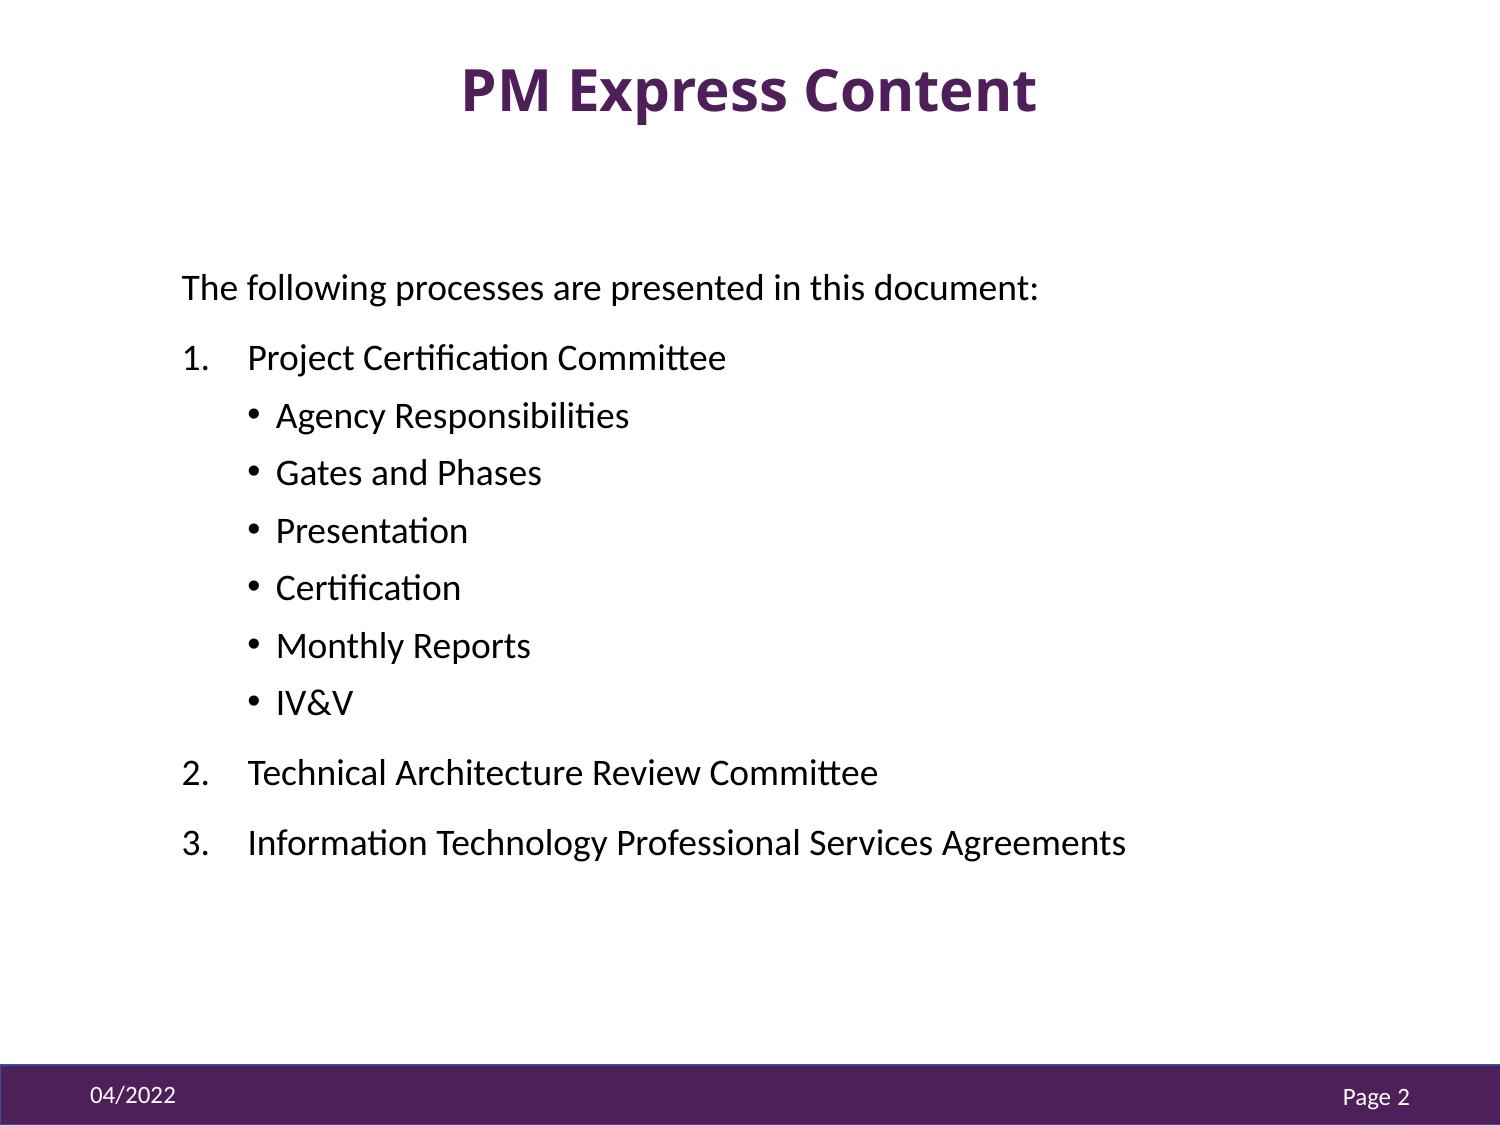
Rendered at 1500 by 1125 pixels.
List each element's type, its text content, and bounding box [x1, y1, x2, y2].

slide_number 04/2022 [75, 1063, 425, 1123]
title PM Express Content [15, 48, 1484, 129]
list The following processes are presented in this document: Project Certification Committee Agency Responsibilities Gates and Phases Presentation Certification Monthly Reports IV&V Technical Architecture Review Committee Information Technology Professional Services Agreements [166, 255, 1372, 835]
slide_number Page 2 [1074, 1065, 1425, 1125]
